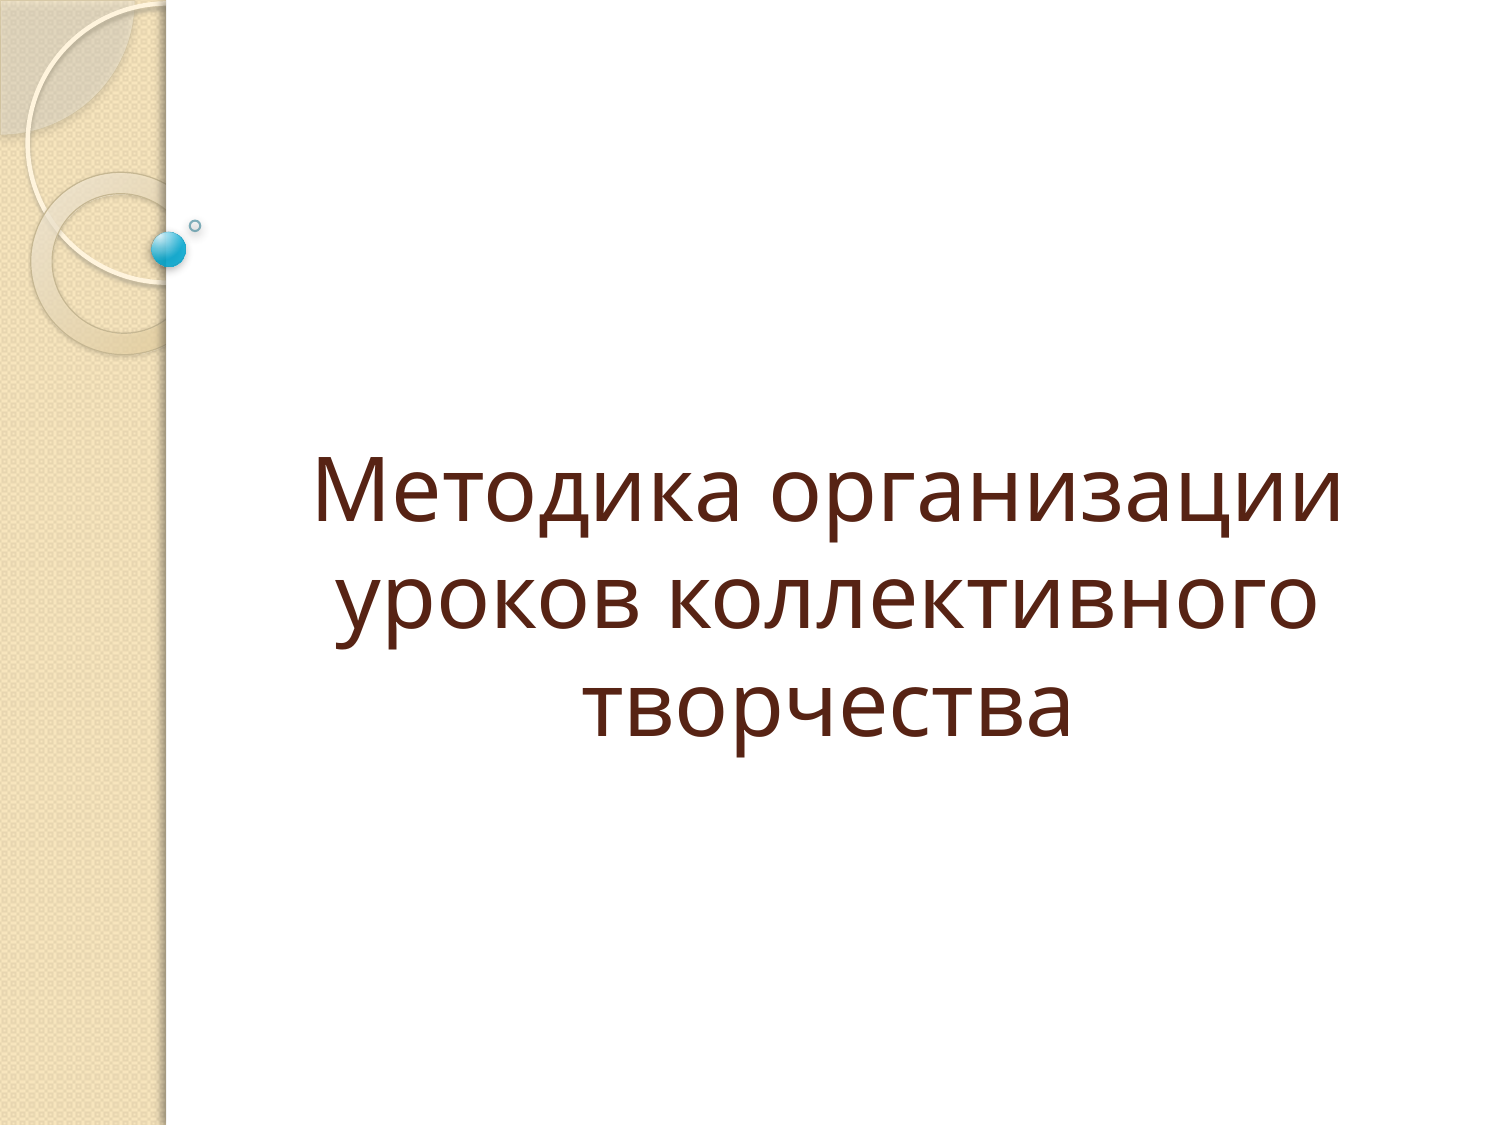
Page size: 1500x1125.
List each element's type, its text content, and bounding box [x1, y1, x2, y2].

title Методика организации уроков коллективного творчества [269, 246, 1388, 762]
